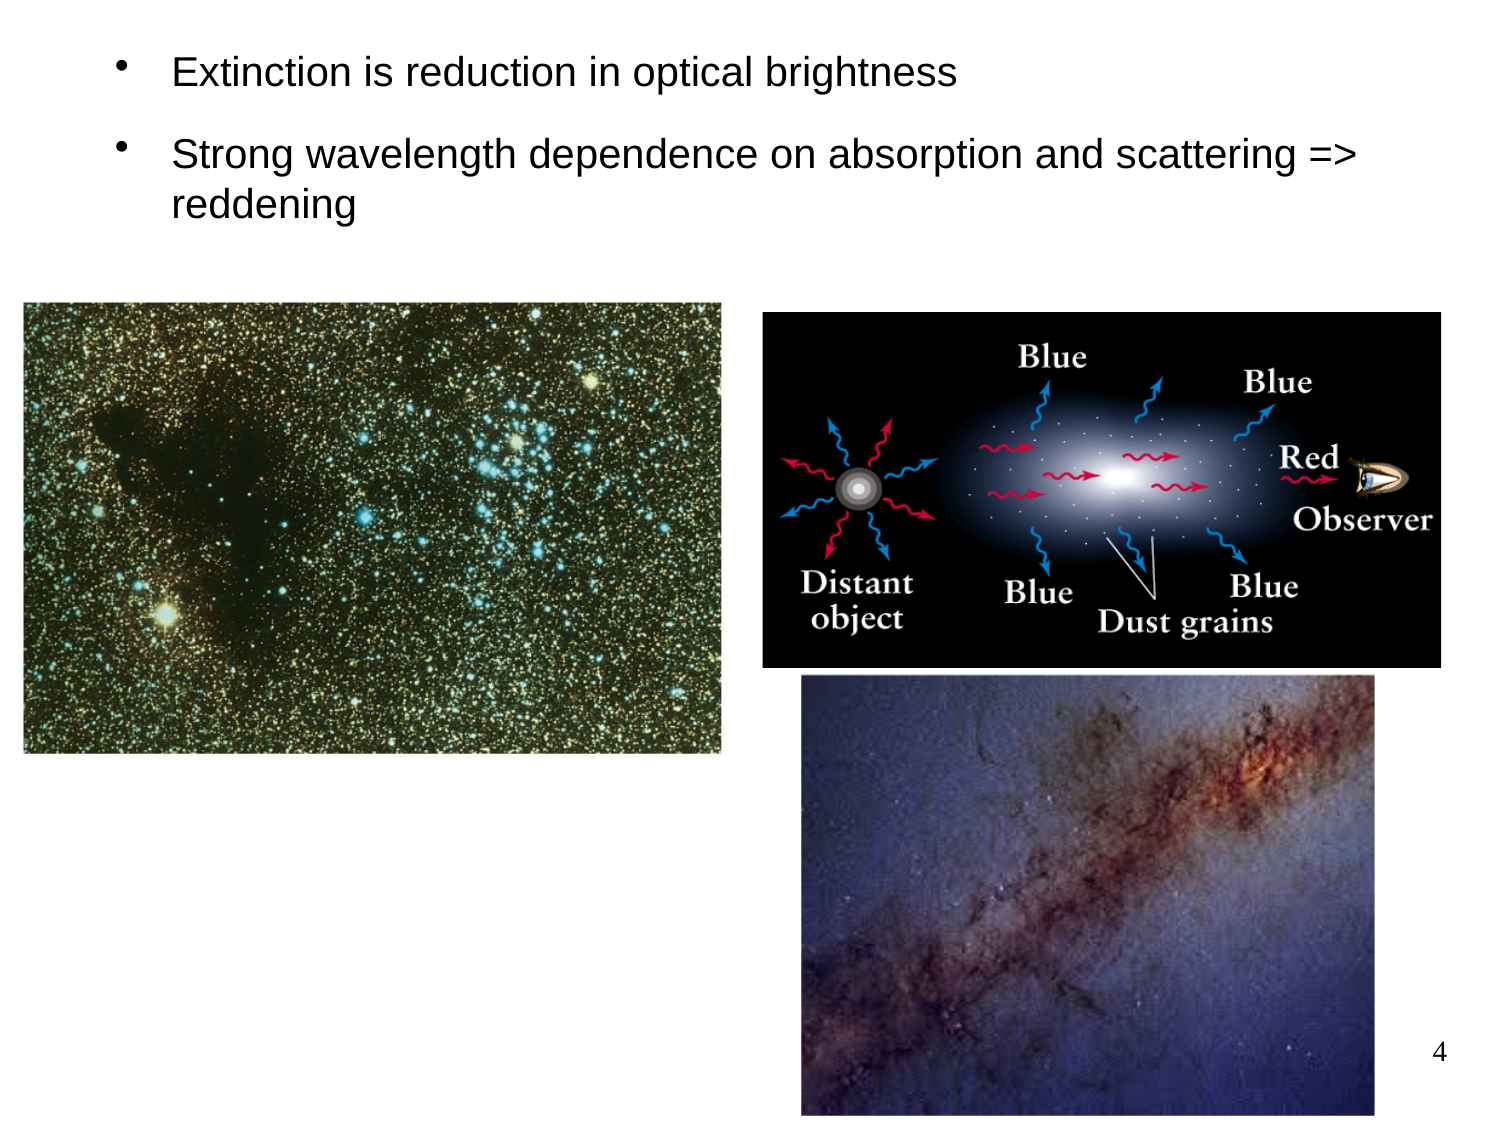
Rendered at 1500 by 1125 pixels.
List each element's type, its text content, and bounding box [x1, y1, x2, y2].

slide_number 4 [1375, 1024, 1463, 1101]
picture [762, 312, 1442, 1125]
list Extinction is reduction in optical brightness Strong wavelength dependence on absorption and scattering => reddening [99, 37, 1388, 301]
picture [19, 299, 726, 763]
